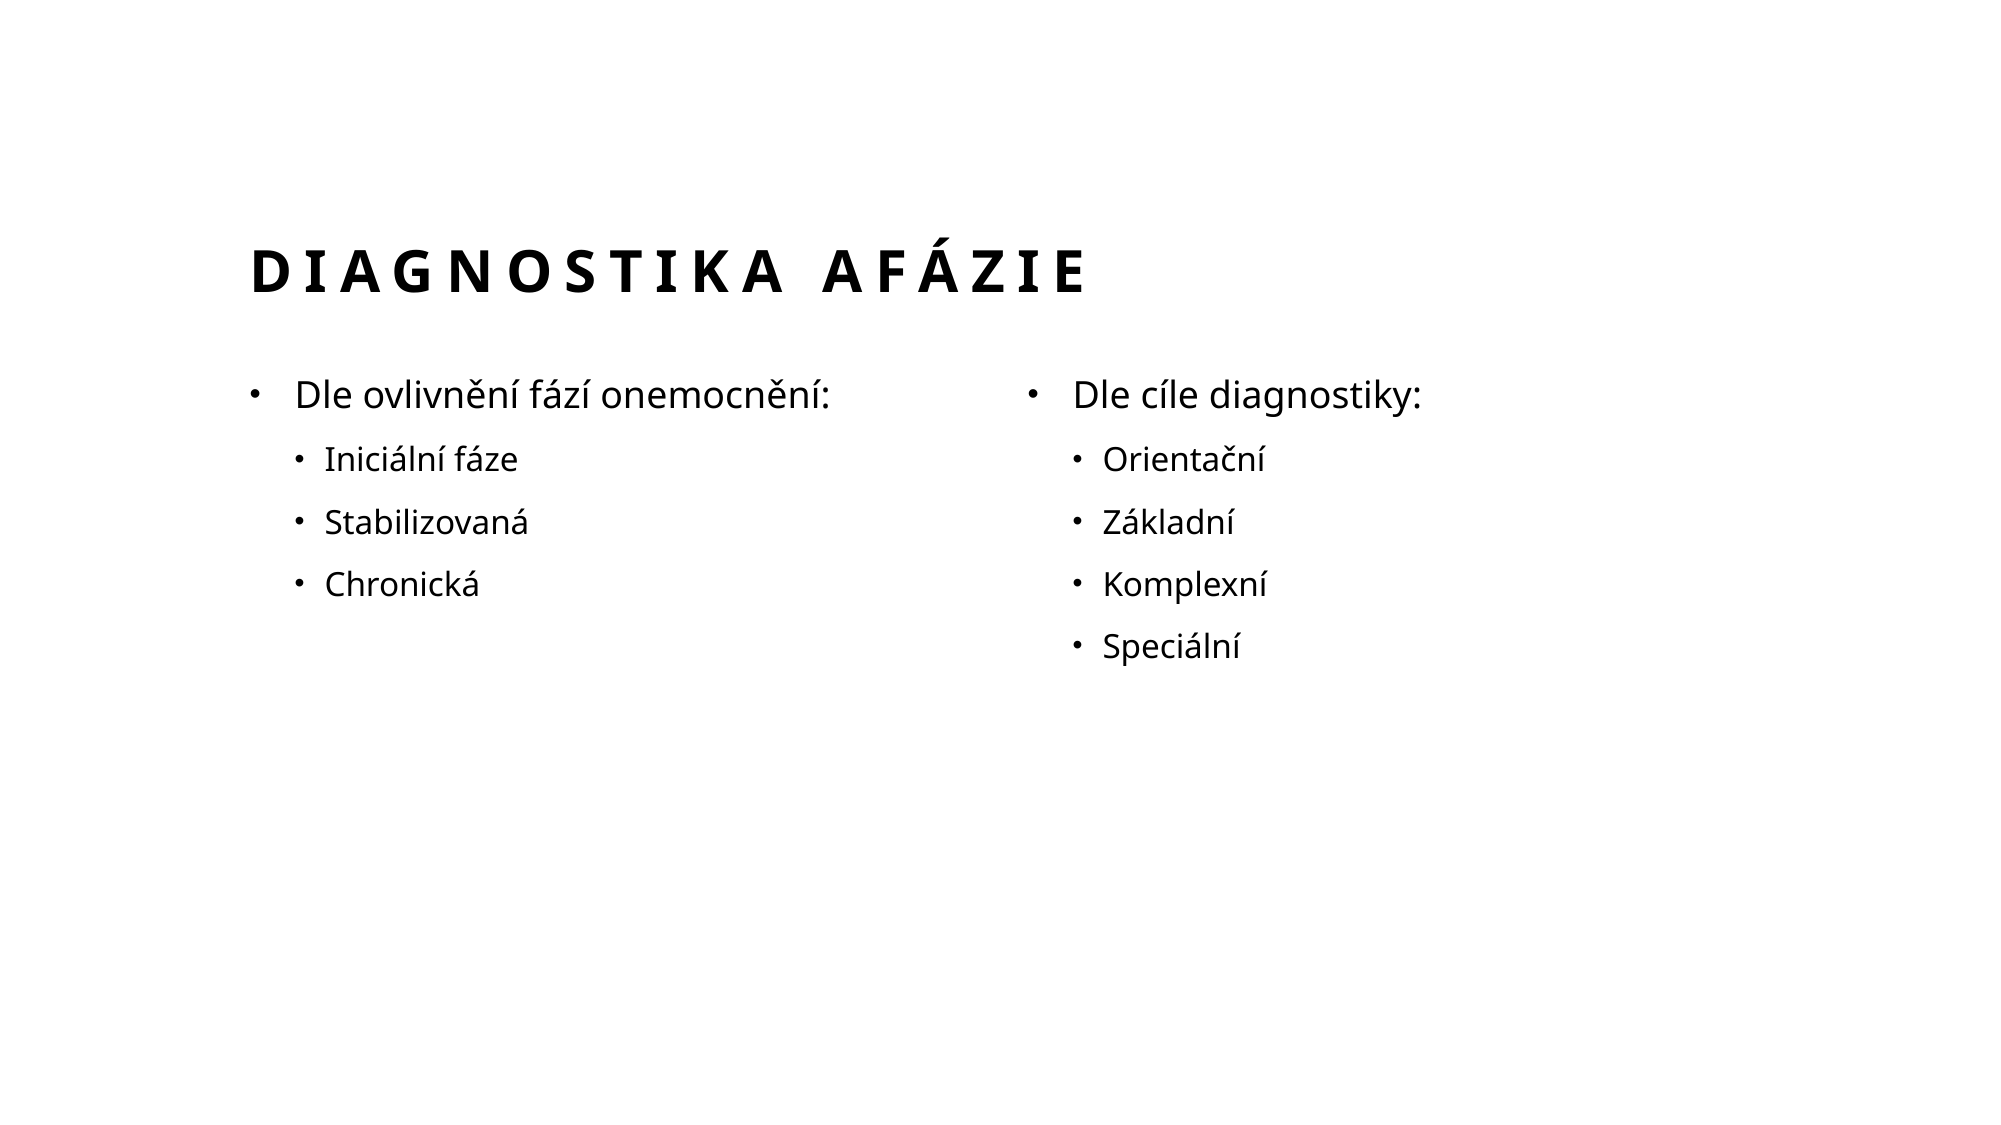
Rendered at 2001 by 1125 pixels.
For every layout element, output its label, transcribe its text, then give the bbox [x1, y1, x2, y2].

list Dle cíle diagnostiky: Orientační Základní Komplexní Speciální [1012, 350, 1750, 1000]
title Diagnostika afázie [234, 166, 1750, 313]
list Dle ovlivnění fází onemocnění: Iniciální fáze Stabilizovaná Chronická [234, 350, 972, 1000]
